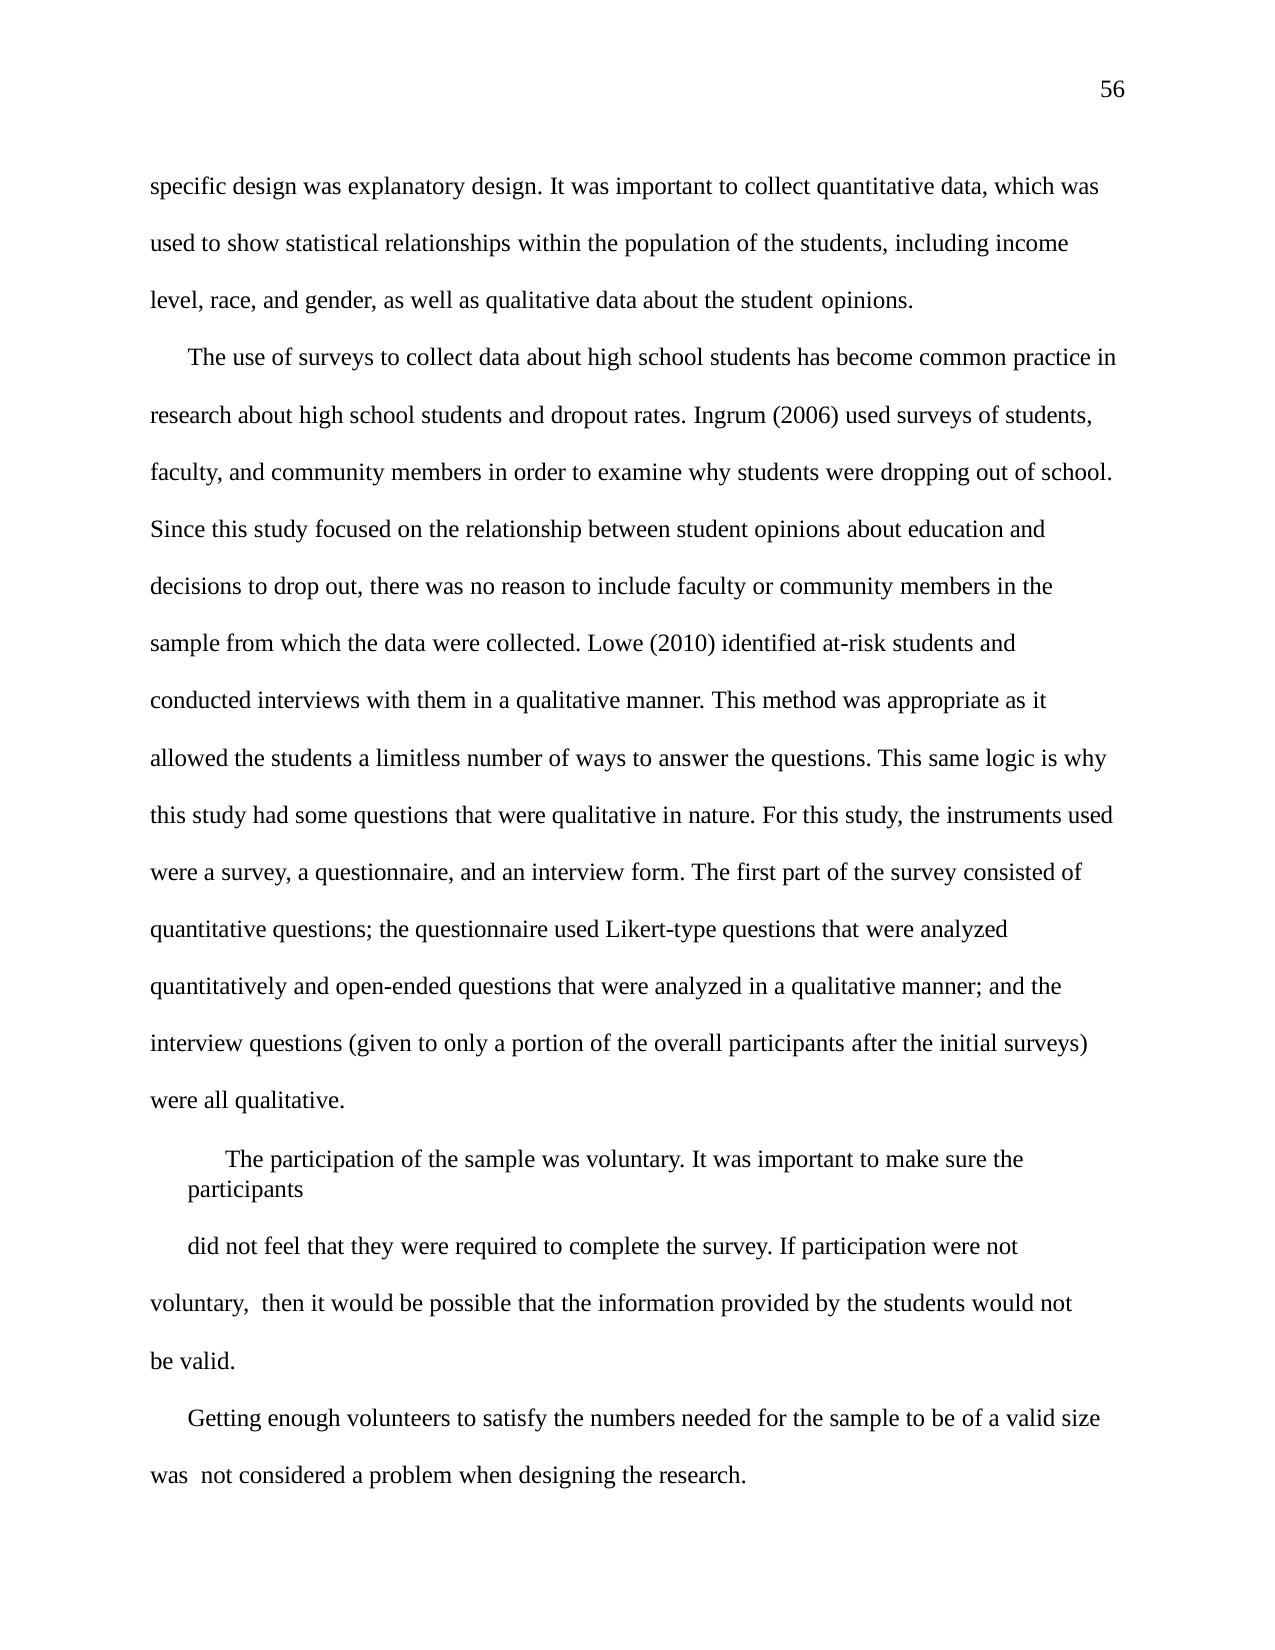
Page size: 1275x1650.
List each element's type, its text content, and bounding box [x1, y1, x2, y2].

text_box 56 specific design was explanatory design. It was important to collect quantitative data, which was used to show statistical relationships within the population of the students, including income level, race, and gender, as well as qualitative data about the student opinions. The use of surveys to collect data about high school students has become common practice in research about high school students and dropout rates. Ingrum (2006) used surveys of students, faculty, and community members in order to examine why students were dropping out of school. Since this study focused on the relationship between student opinions about education and decisions to drop out, there was no reason to include faculty or community members in the sample from which the data were collected. Lowe (2010) identified at-risk students and conducted interviews with them in a qualitative manner. This method was appropriate as it allowed the students a limitless number of ways to answer the questions. This same logic is why this study had some questions that were qualitative in nature. For this study, the instruments used were a survey, a questionnaire, and an interview form. The first part of the survey consisted of quantitative questions; the questionnaire used Likert-type questions that were analyzed quantitatively and open-ended questions that were analyzed in a qualitative manner; and the interview questions (given to only a portion of the overall participants after the initial surveys) were all qualitative. The participation of the sample was voluntary. It was important to make sure the participants did not feel that they were required to complete the survey. If participation were not voluntary, then it would be possible that the information provided by the students would not be valid. Getting enough volunteers to satisfy the numbers needed for the sample to be of a valid size was not considered a problem when designing the research. [147, 70, 1128, 1489]
